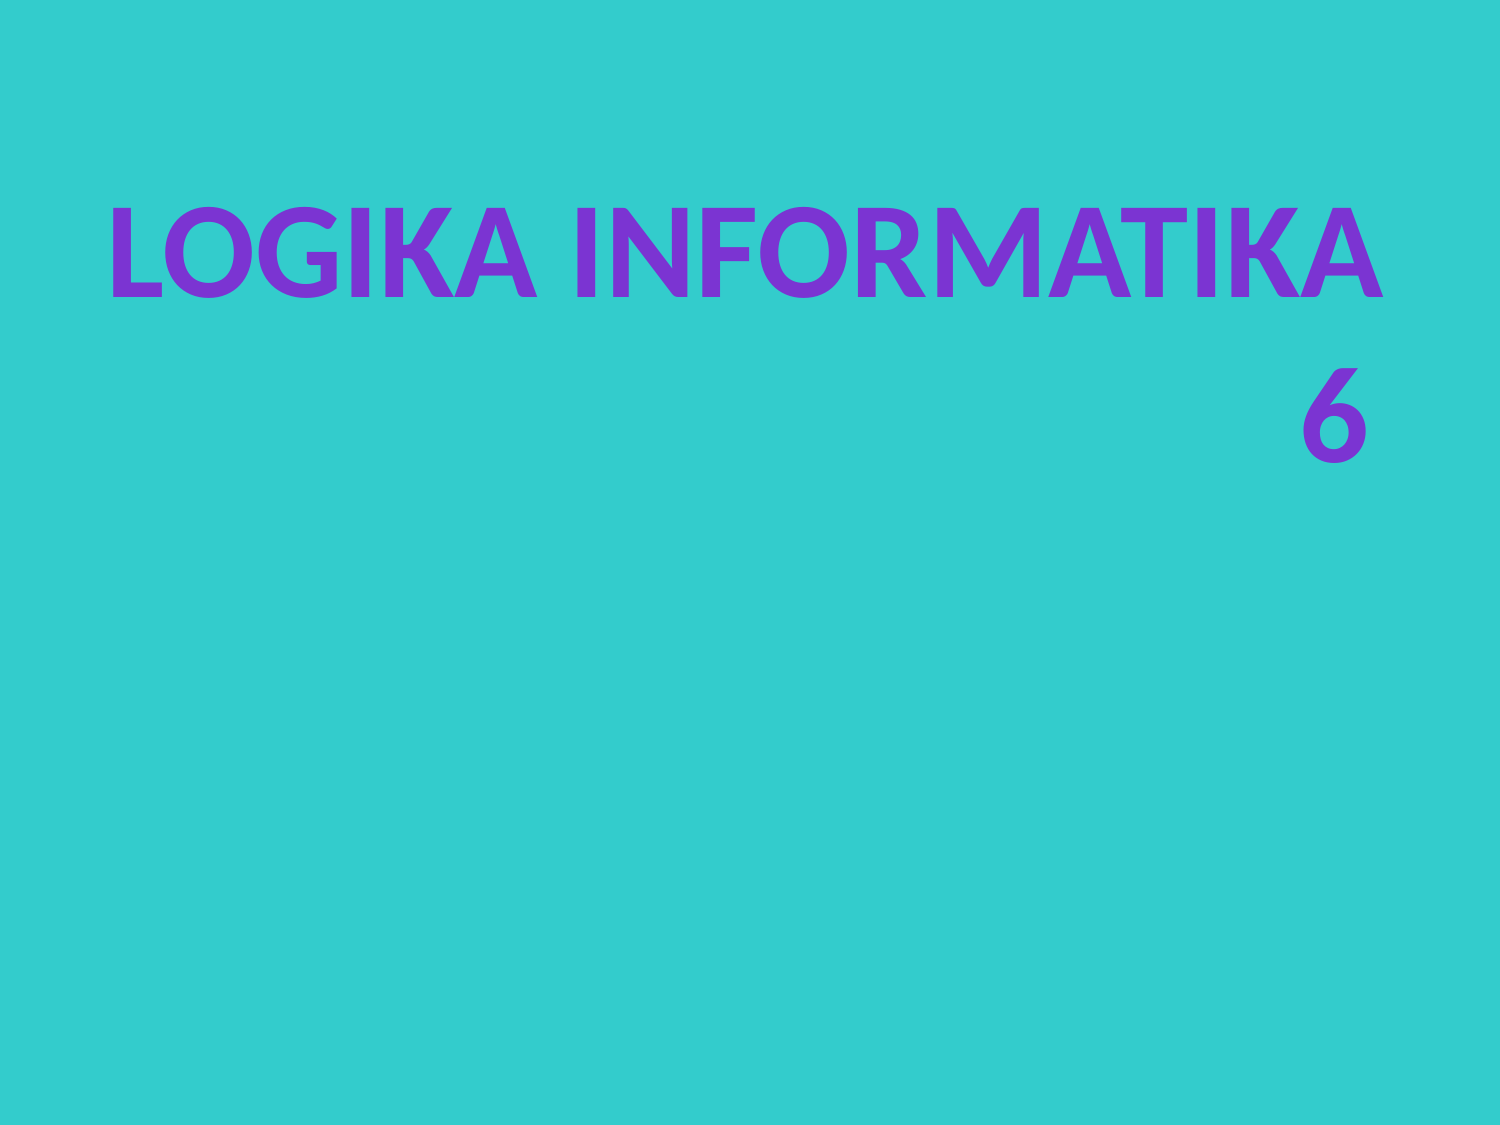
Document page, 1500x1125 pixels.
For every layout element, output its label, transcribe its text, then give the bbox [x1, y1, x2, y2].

text_box Logika informatika 6 [91, 152, 1401, 498]
